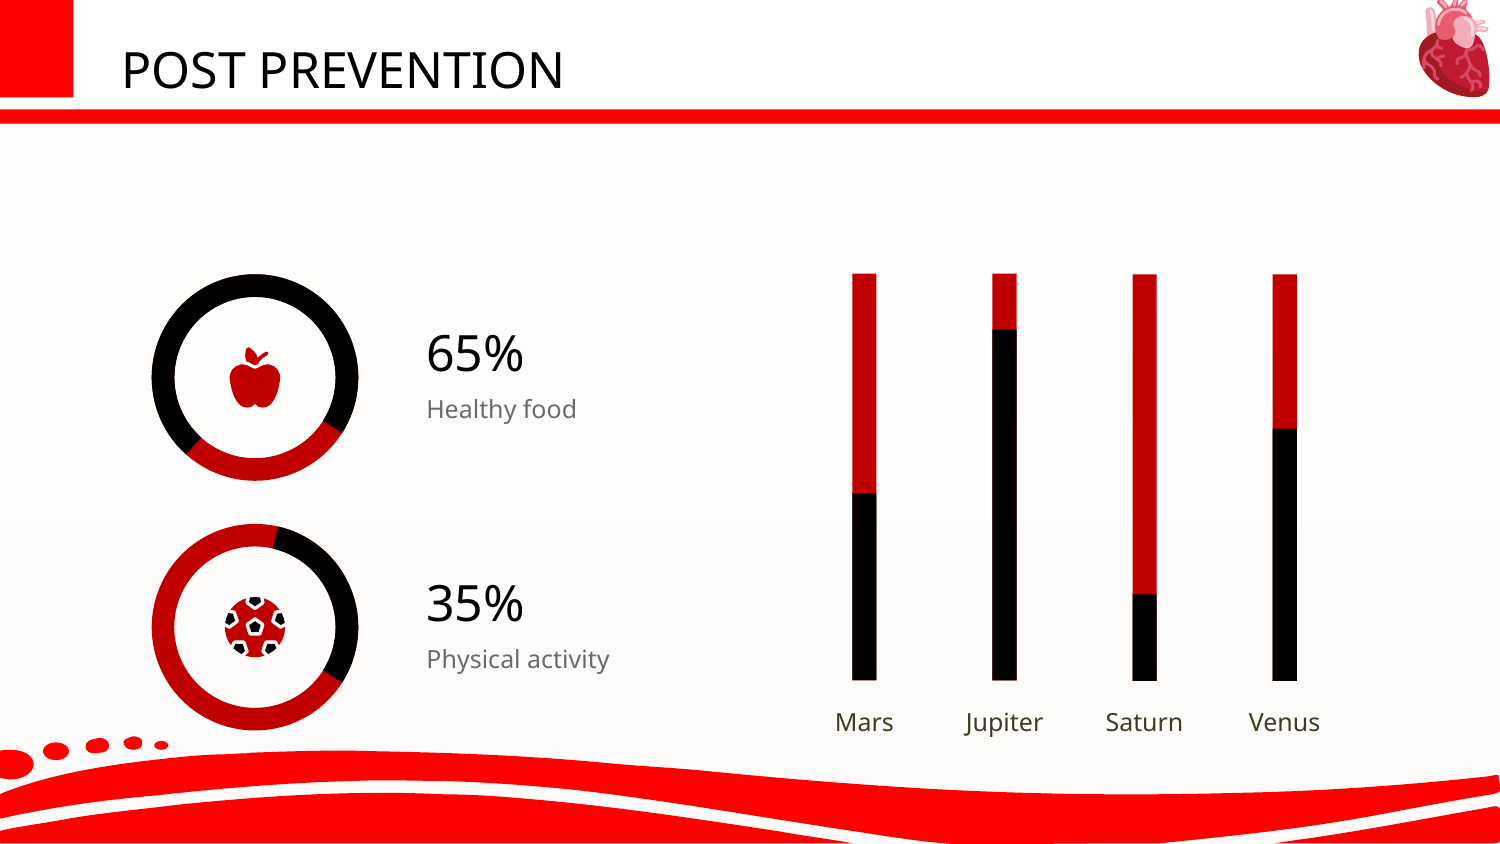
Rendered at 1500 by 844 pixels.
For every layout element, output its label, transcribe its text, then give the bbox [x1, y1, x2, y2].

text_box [151, 523, 359, 731]
text_box [852, 493, 877, 681]
text_box [1272, 274, 1297, 428]
text_box [852, 273, 877, 493]
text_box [151, 273, 359, 481]
subtitle Physical activity [411, 643, 671, 699]
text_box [228, 347, 282, 408]
text_box [992, 273, 1017, 329]
title 65% [411, 306, 671, 394]
subtitle Mars [801, 691, 928, 761]
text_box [224, 596, 286, 658]
title POST PREVENTION [106, 23, 877, 117]
subtitle Venus [1221, 691, 1349, 762]
text_box [1272, 428, 1297, 681]
text_box [1132, 594, 1157, 681]
subtitle Healthy food [411, 394, 671, 449]
text_box [992, 329, 1017, 681]
text_box [1132, 274, 1157, 594]
subtitle Jupiter [941, 691, 1068, 761]
title 35% [411, 556, 671, 643]
subtitle Saturn [1081, 691, 1209, 762]
